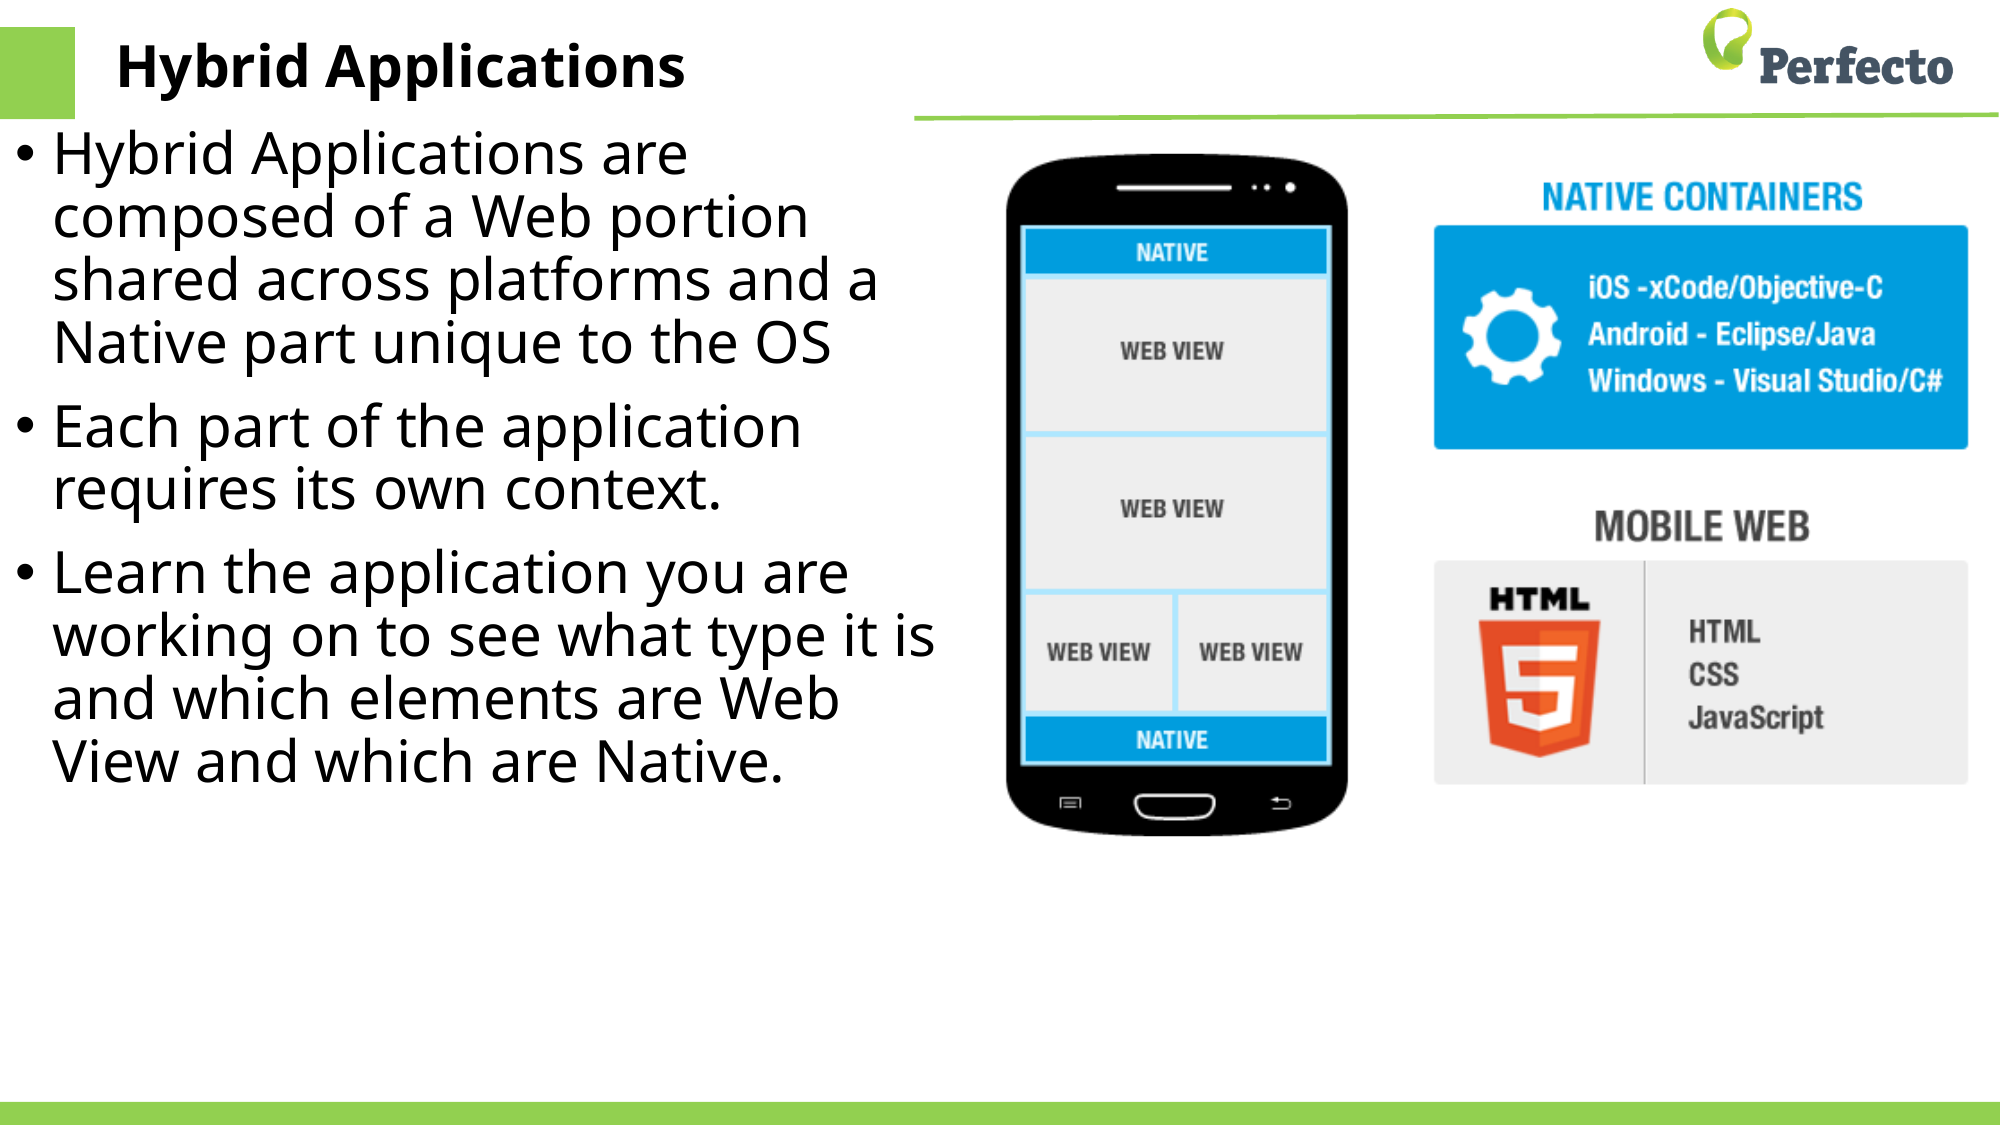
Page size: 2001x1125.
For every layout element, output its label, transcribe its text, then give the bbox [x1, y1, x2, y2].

list Hybrid Applications are composed of a Web portion shared across platforms and a Native part unique to the OS Each part of the application requires its own context. Learn the application you are working on to see what type it is and which elements are Web View and which are Native. [0, 117, 977, 952]
picture [949, 136, 2000, 853]
picture [1701, 8, 1969, 89]
title Hybrid Applications [100, 20, 1451, 117]
